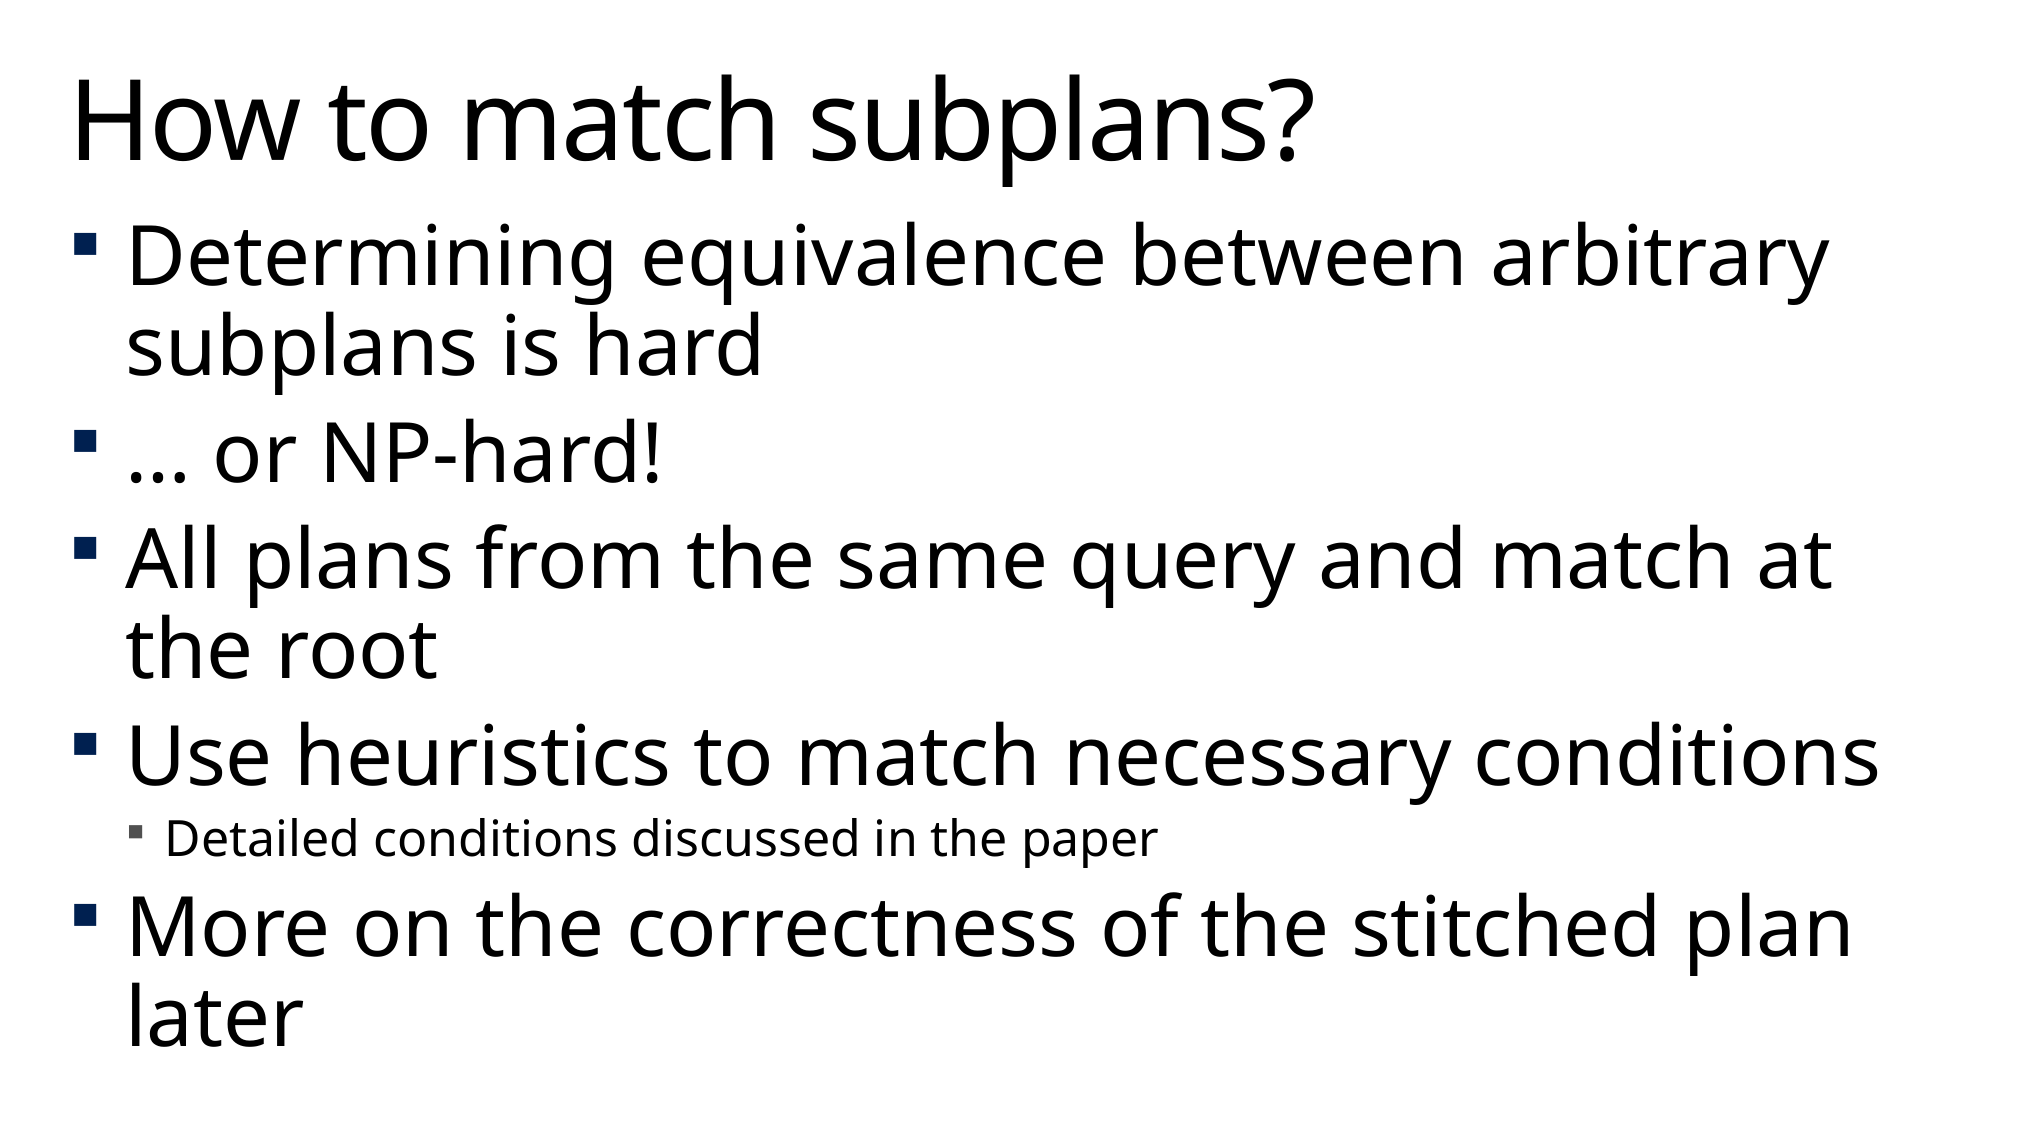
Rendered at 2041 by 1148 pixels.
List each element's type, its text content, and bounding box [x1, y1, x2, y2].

title How to match subplans? [45, 48, 1996, 199]
list Determining equivalence between arbitrary subplans is hard … or NP-hard! All plans from the same query and match at the root Use heuristics to match necessary conditions Detailed conditions discussed in the paper More on the correctness of the stitched plan later [45, 199, 1996, 922]
